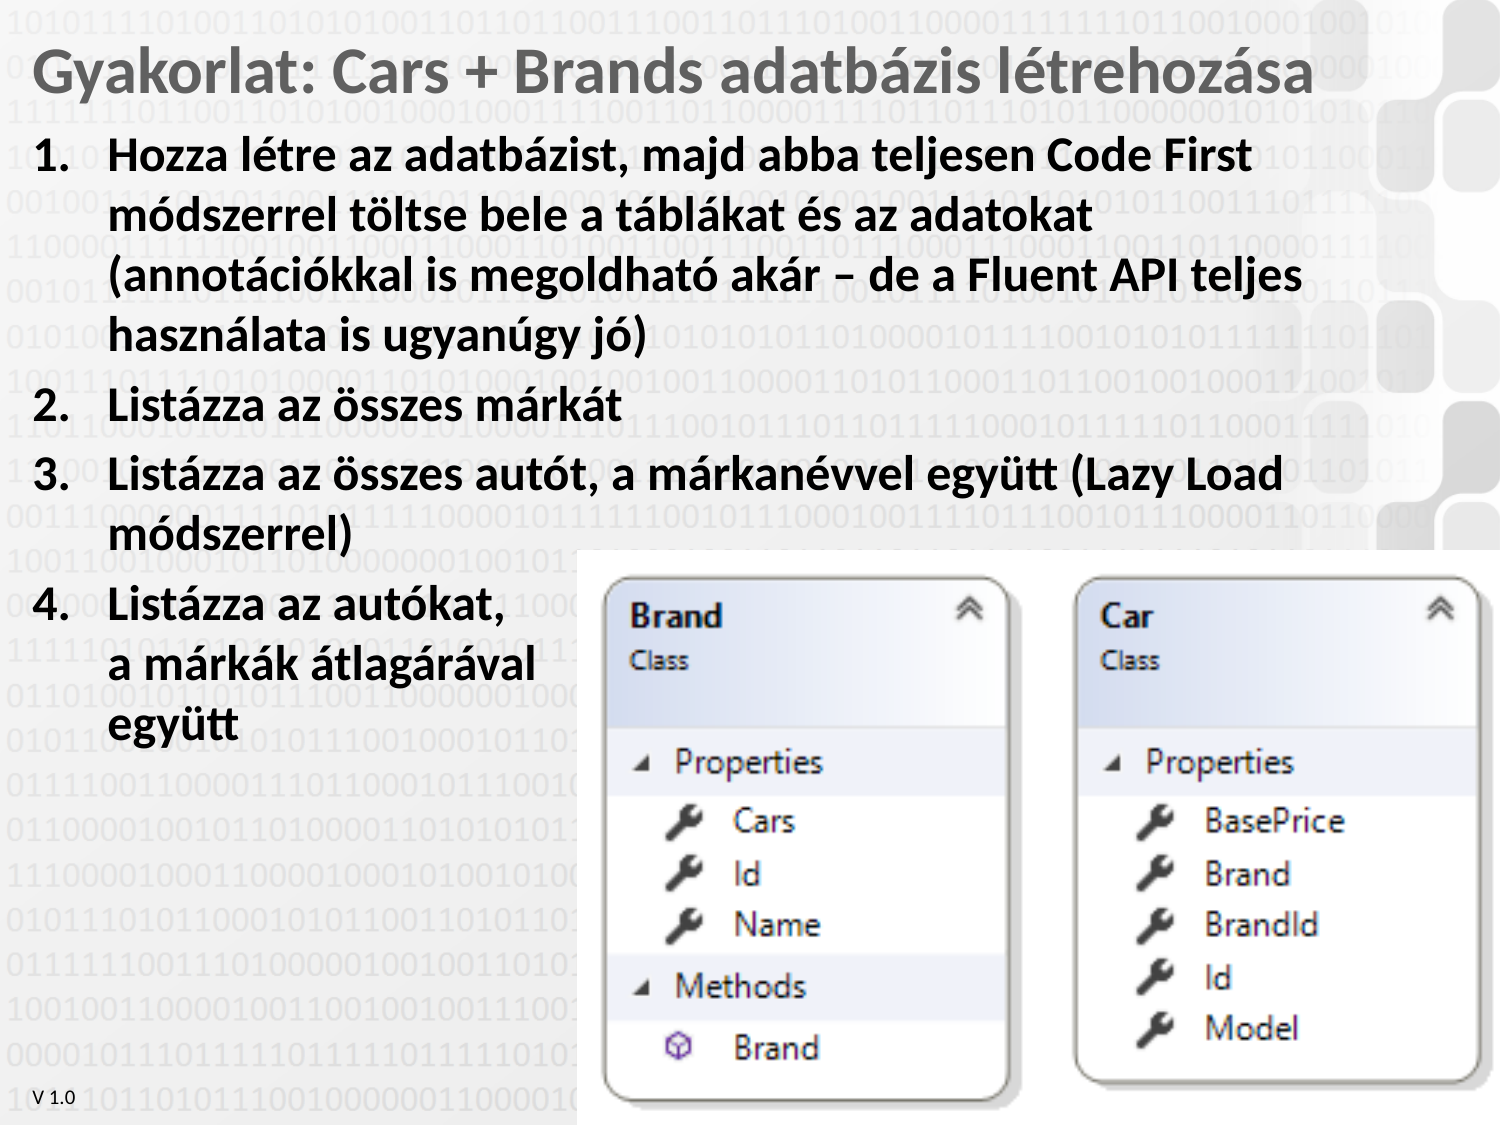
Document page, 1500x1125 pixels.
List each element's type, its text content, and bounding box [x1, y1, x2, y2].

title Gyakorlat: Cars + Brands adatbázis létrehozása [17, 19, 1483, 113]
picture [0, 0, 1500, 1125]
list Hozza létre az adatbázist, majd abba teljesen Code First módszerrel töltse bele a táblákat és az adatokat (annotációkkal is megoldható akár – de a Fluent API teljes használata is ugyanúgy jó) Listázza az összes márkát Listázza az összes autót, a márkanévvel együtt (Lazy Load módszerrel) Listázza az autókat, a márkák átlagárával együtt [17, 113, 1483, 1059]
